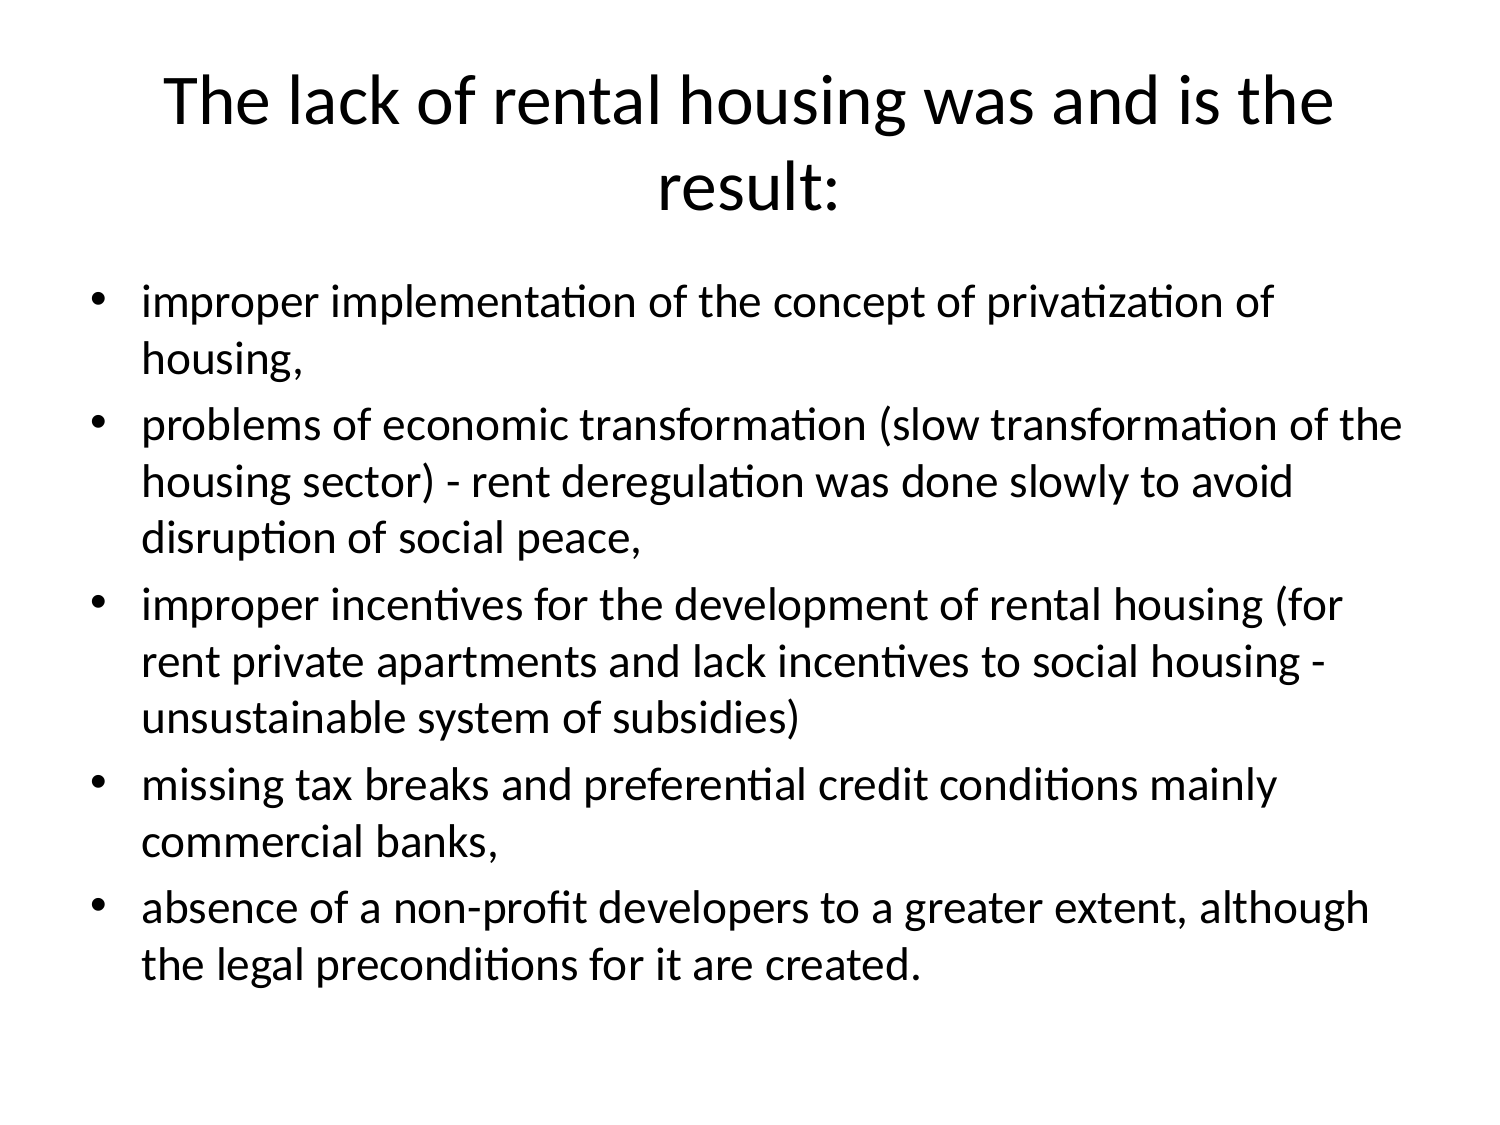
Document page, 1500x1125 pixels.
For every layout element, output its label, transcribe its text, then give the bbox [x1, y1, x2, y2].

title The lack of rental housing was and is the result: [75, 45, 1425, 233]
list improper implementation of the concept of privatization of housing, problems of economic transformation (slow transformation of the housing sector) - rent deregulation was done slowly to avoid disruption of social peace, improper incentives for the development of rental housing (for rent private apartments and lack incentives to social housing - unsustainable system of subsidies) missing tax breaks and preferential credit conditions mainly commercial banks, absence of a non-profit developers to a greater extent, although the legal preconditions for it are created. [75, 262, 1425, 1005]
